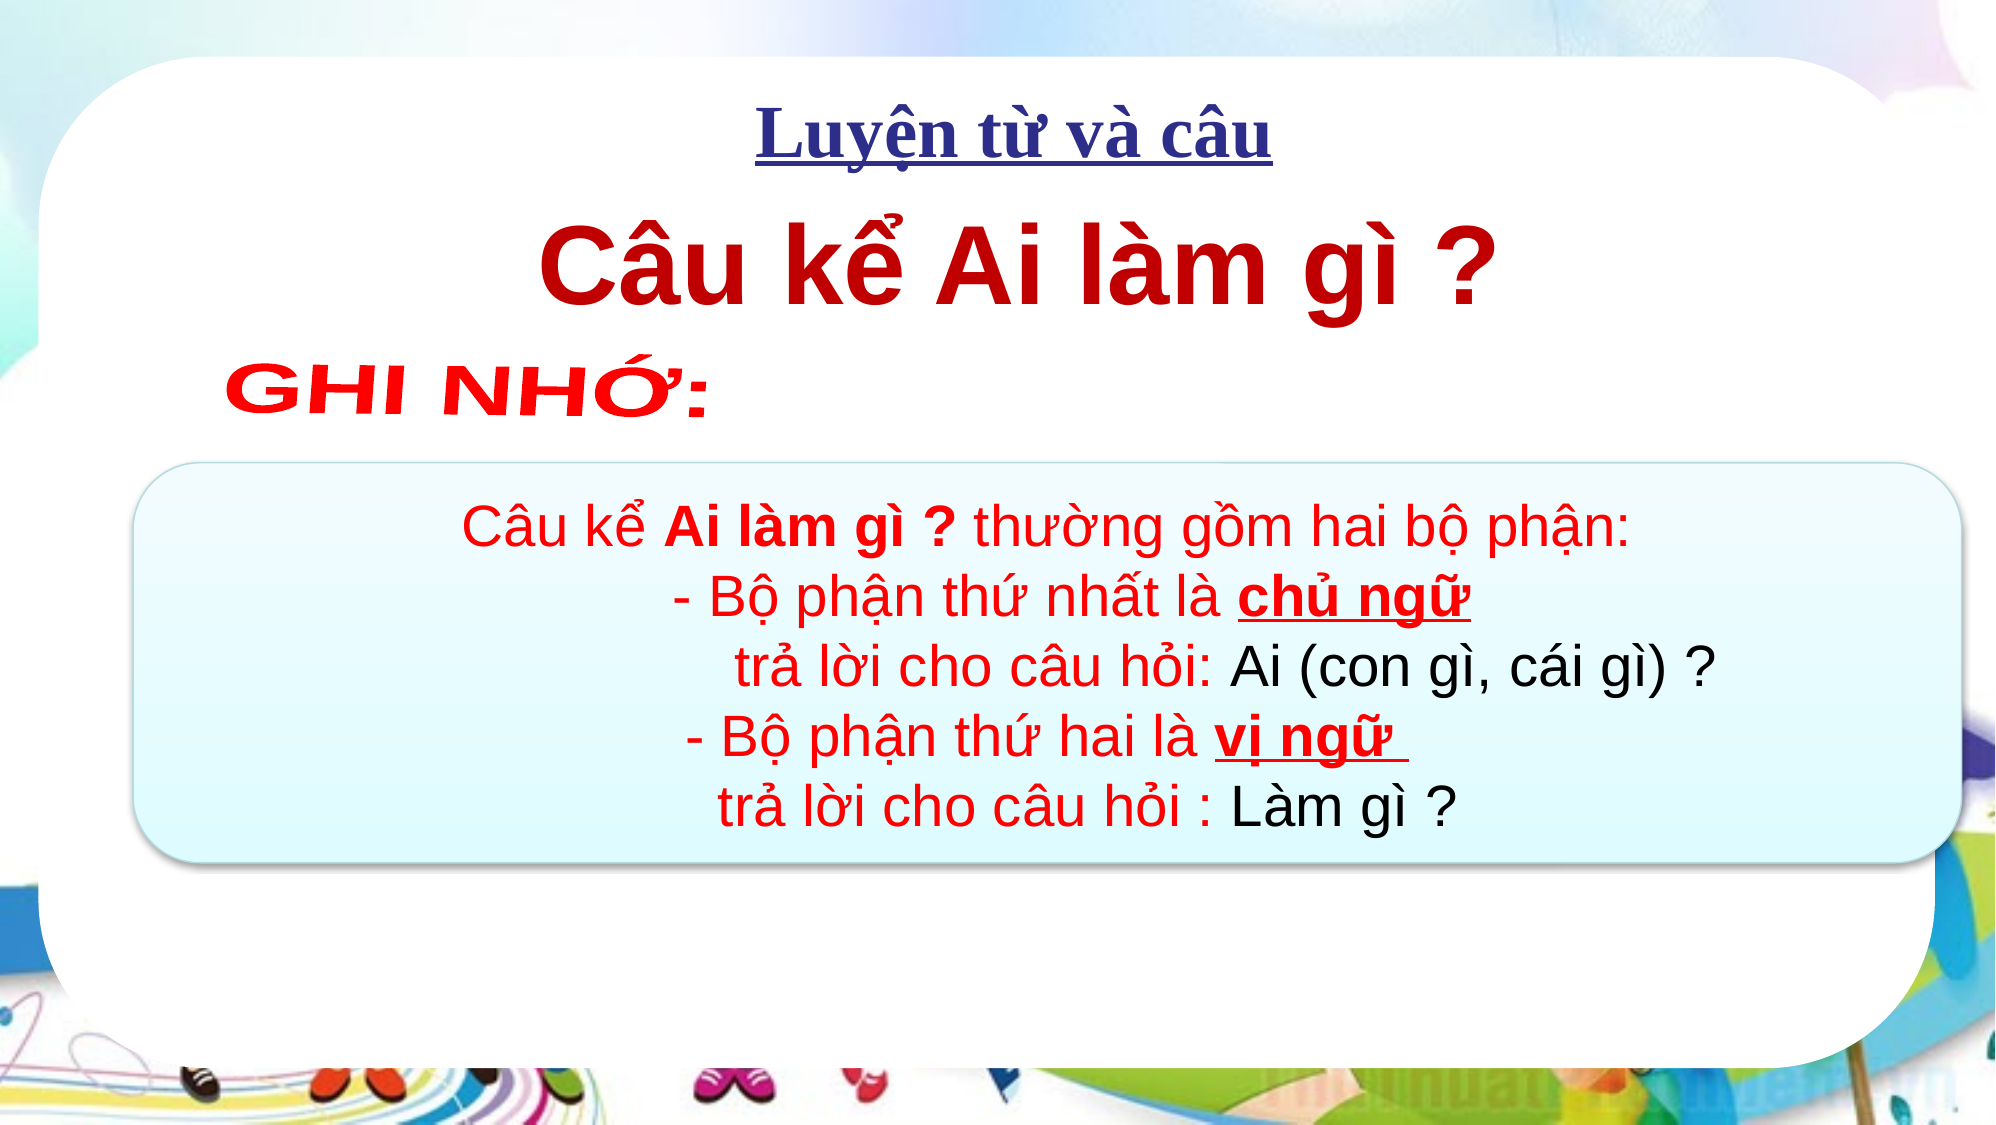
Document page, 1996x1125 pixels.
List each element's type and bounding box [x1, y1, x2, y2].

text_box [0, 0, 1996, 1125]
